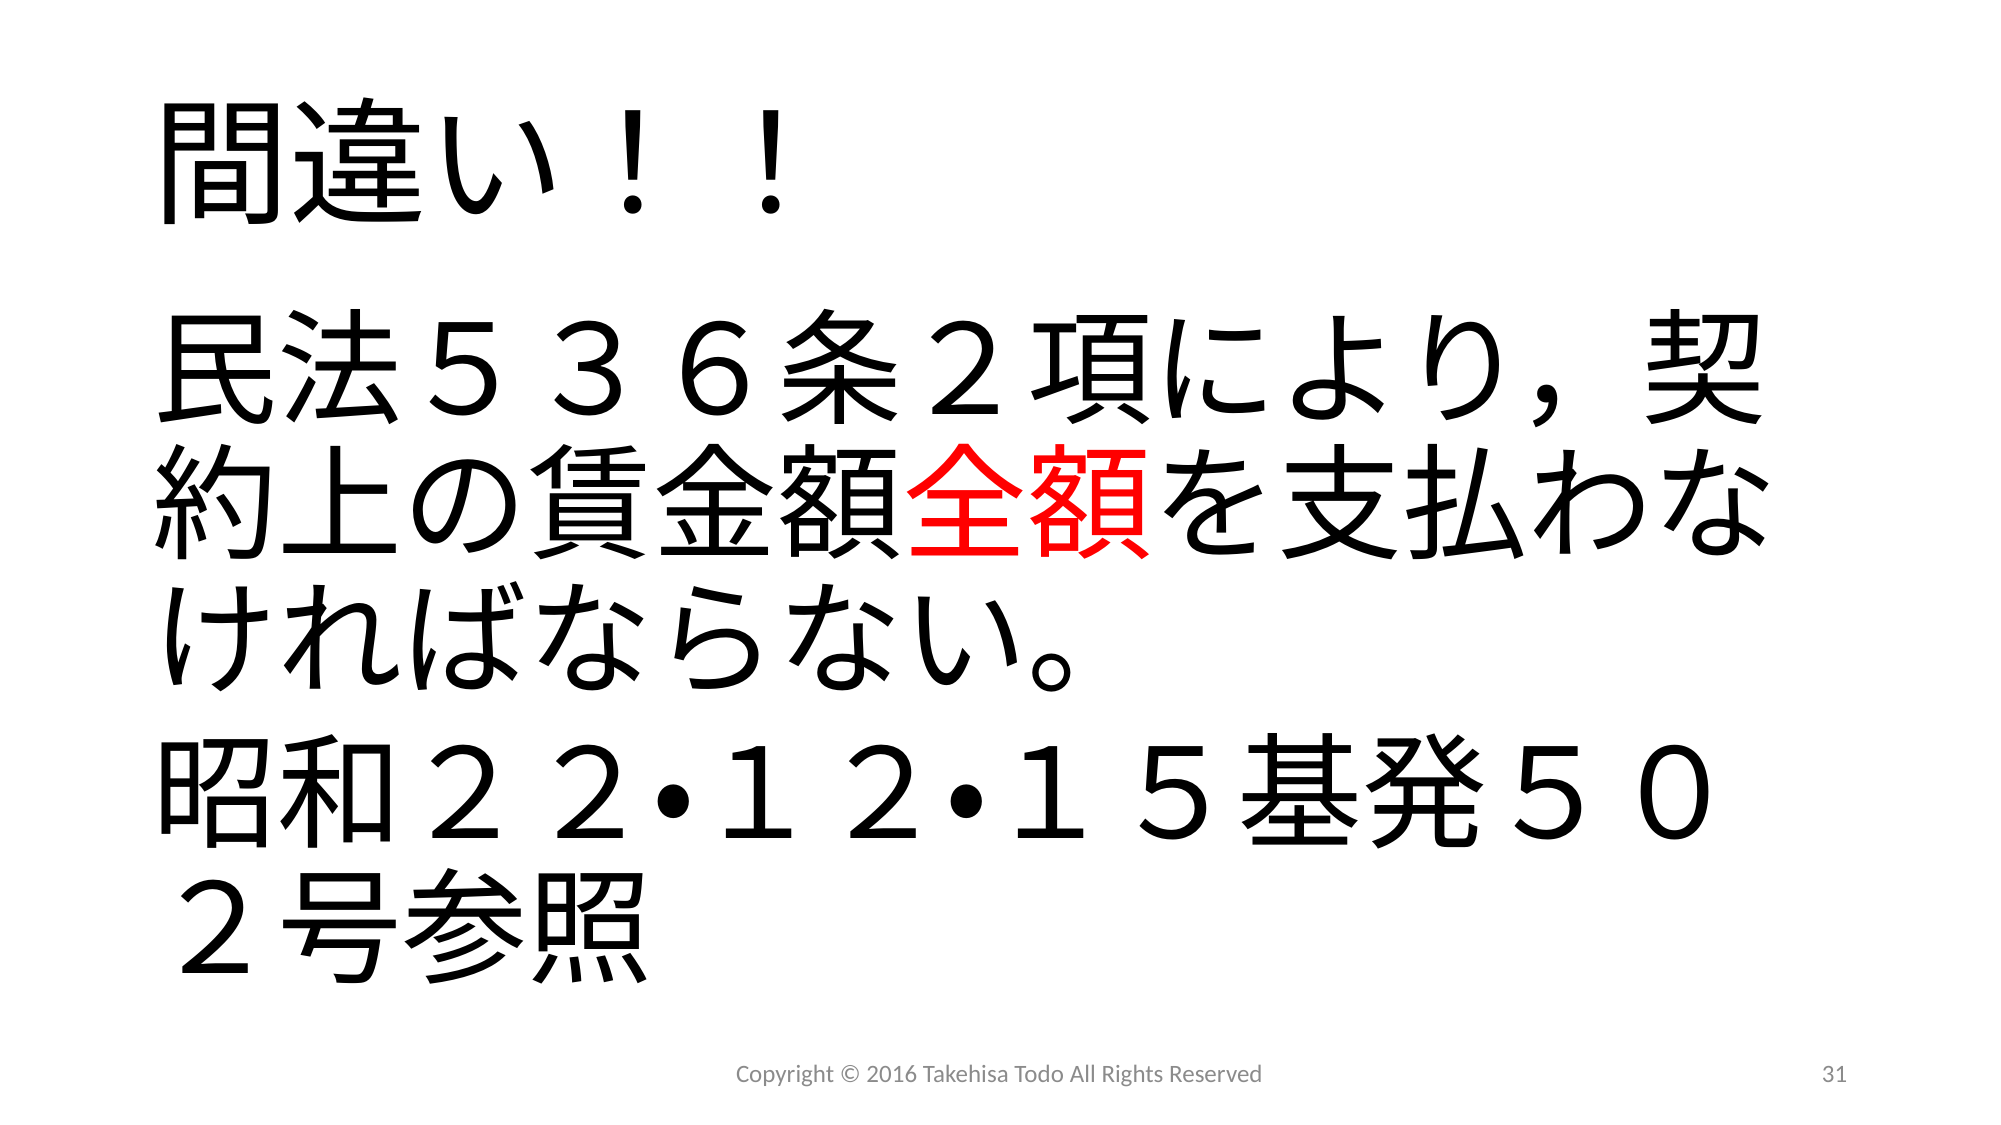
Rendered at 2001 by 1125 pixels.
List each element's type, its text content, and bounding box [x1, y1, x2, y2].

title 間違い！！ [137, 59, 1863, 278]
footer Copyright © 2016 Takehisa Todo All Rights Reserved [662, 1042, 1338, 1103]
slide_number 31 [1412, 1042, 1863, 1103]
list 民法５３６条２項により，契約上の賃金額全額を支払わなければならない。 昭和２２・１２・１５基発５０２号参照 [137, 299, 1863, 1014]
